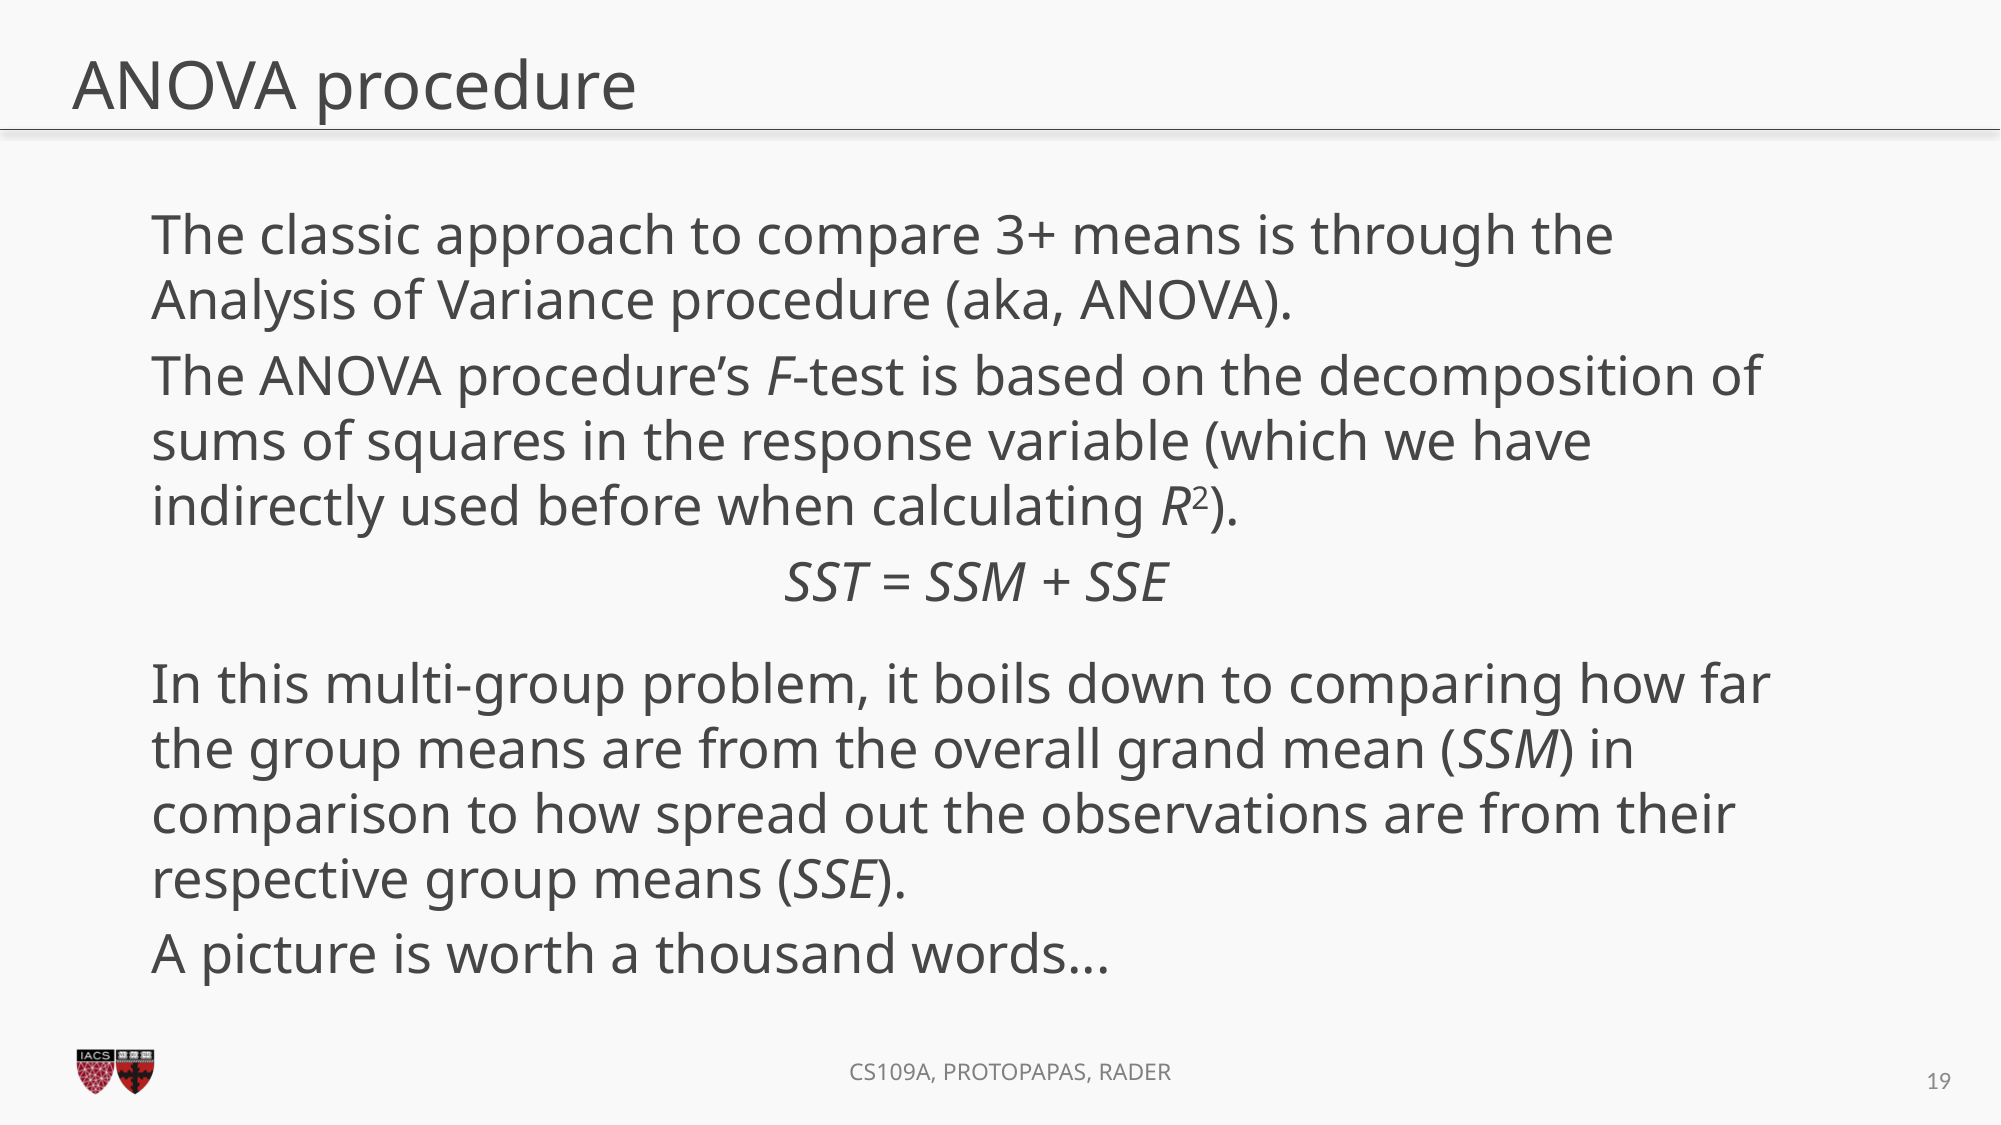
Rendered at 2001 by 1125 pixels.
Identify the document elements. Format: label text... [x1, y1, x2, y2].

slide_number 19 [1500, 1050, 1967, 1110]
list The classic approach to compare 3+ means is through the Analysis of Variance procedure (aka, ANOVA). The ANOVA procedure’s F-test is based on the decomposition of sums of squares in the response variable (which we have indirectly used before when calculating R2). SST = SSM + SSE In this multi-group problem, it boils down to comparing how far the group means are from the overall grand mean (SSM) in comparison to how spread out the observations are from their respective group means (SSE). A picture is worth a thousand words... [136, 193, 1831, 1035]
title ANOVA procedure [57, 35, 1943, 162]
picture [75, 1049, 155, 1095]
